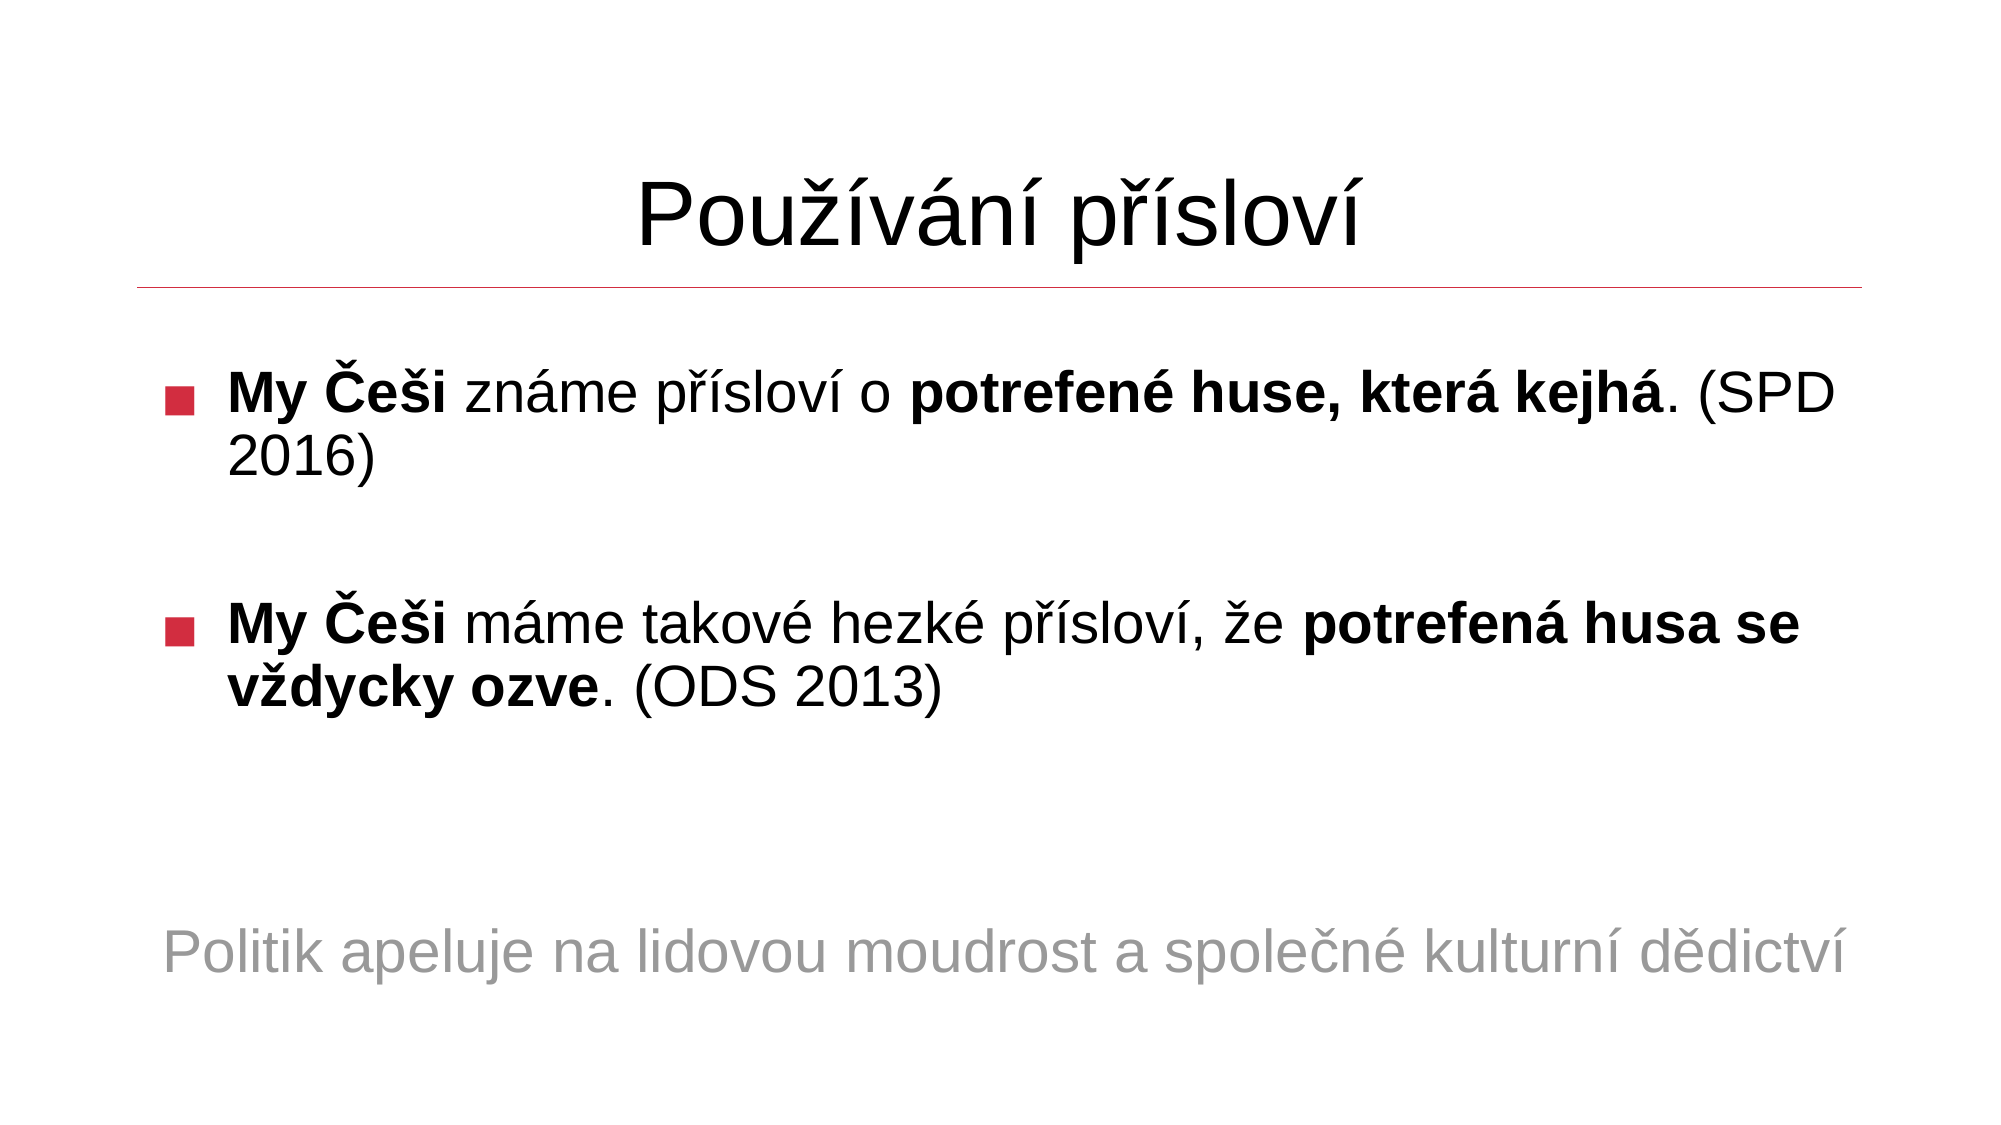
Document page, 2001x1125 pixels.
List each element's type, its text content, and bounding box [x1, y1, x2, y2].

title Používání přísloví [137, 59, 1863, 278]
list My Češi známe přísloví o potrefené huse, která kejhá. (SPD 2016) My Češi máme takové hezké přísloví, že potrefená husa se vždycky ozve. (ODS 2013) [137, 354, 1863, 801]
text_box Politik apeluje na lidovou moudrost a společné kulturní dědictví [147, 897, 1873, 1041]
